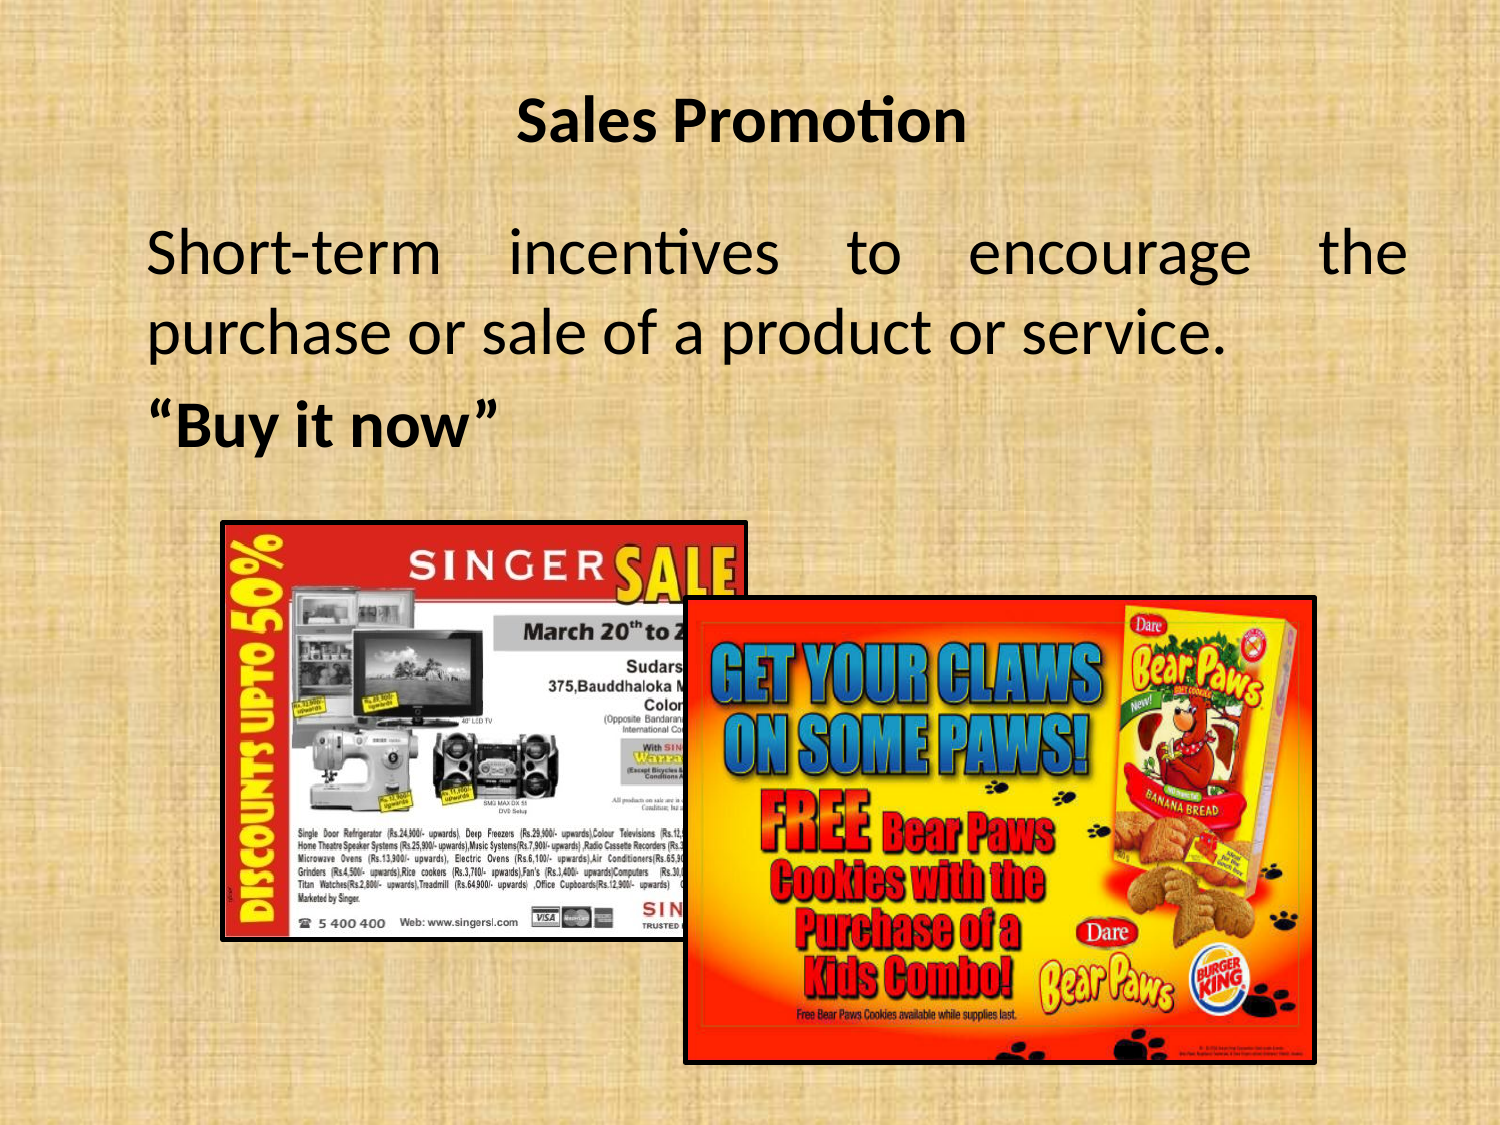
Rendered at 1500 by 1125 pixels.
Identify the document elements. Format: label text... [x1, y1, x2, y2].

picture [0, 0, 1500, 1125]
title Sales Promotion [75, 45, 1425, 188]
list Short-term incentives to encourage the purchase or sale of a product or service. “Buy it now” [75, 200, 1425, 588]
